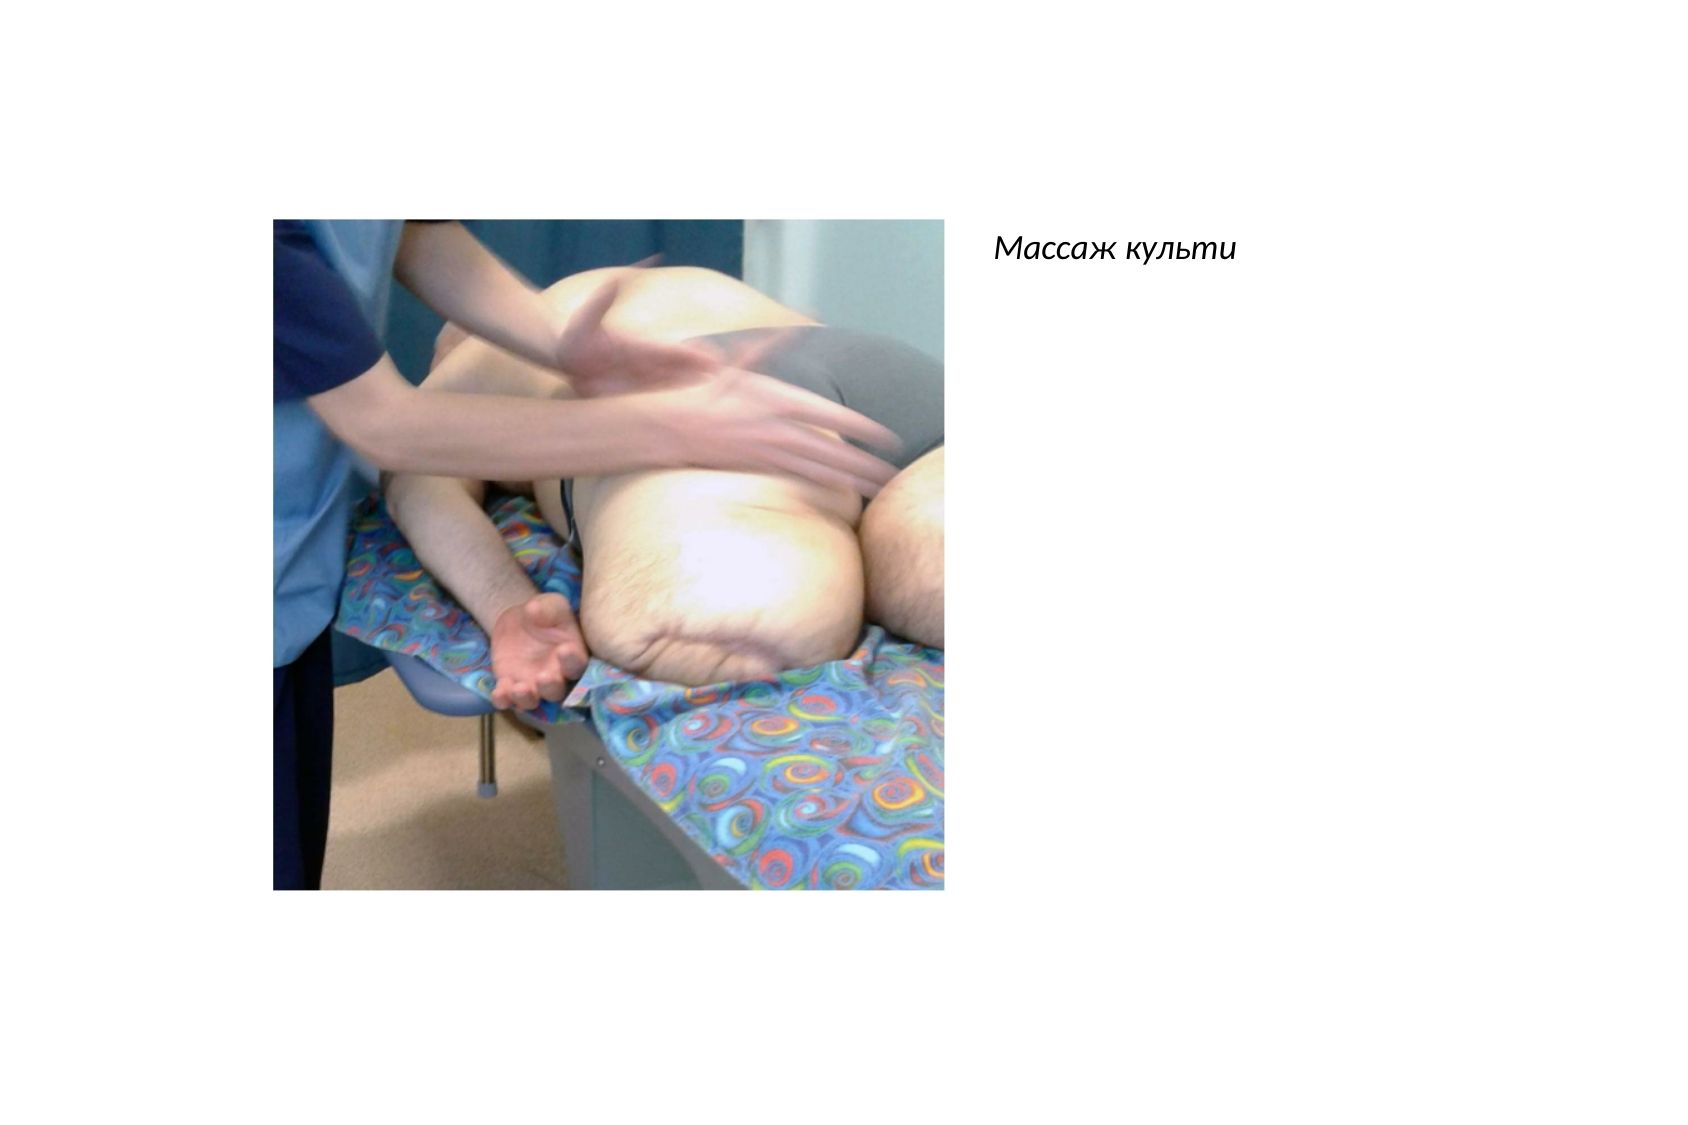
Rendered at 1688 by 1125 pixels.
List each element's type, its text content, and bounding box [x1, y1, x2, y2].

picture [272, 217, 947, 893]
text_box Массаж культи [993, 224, 1258, 267]
